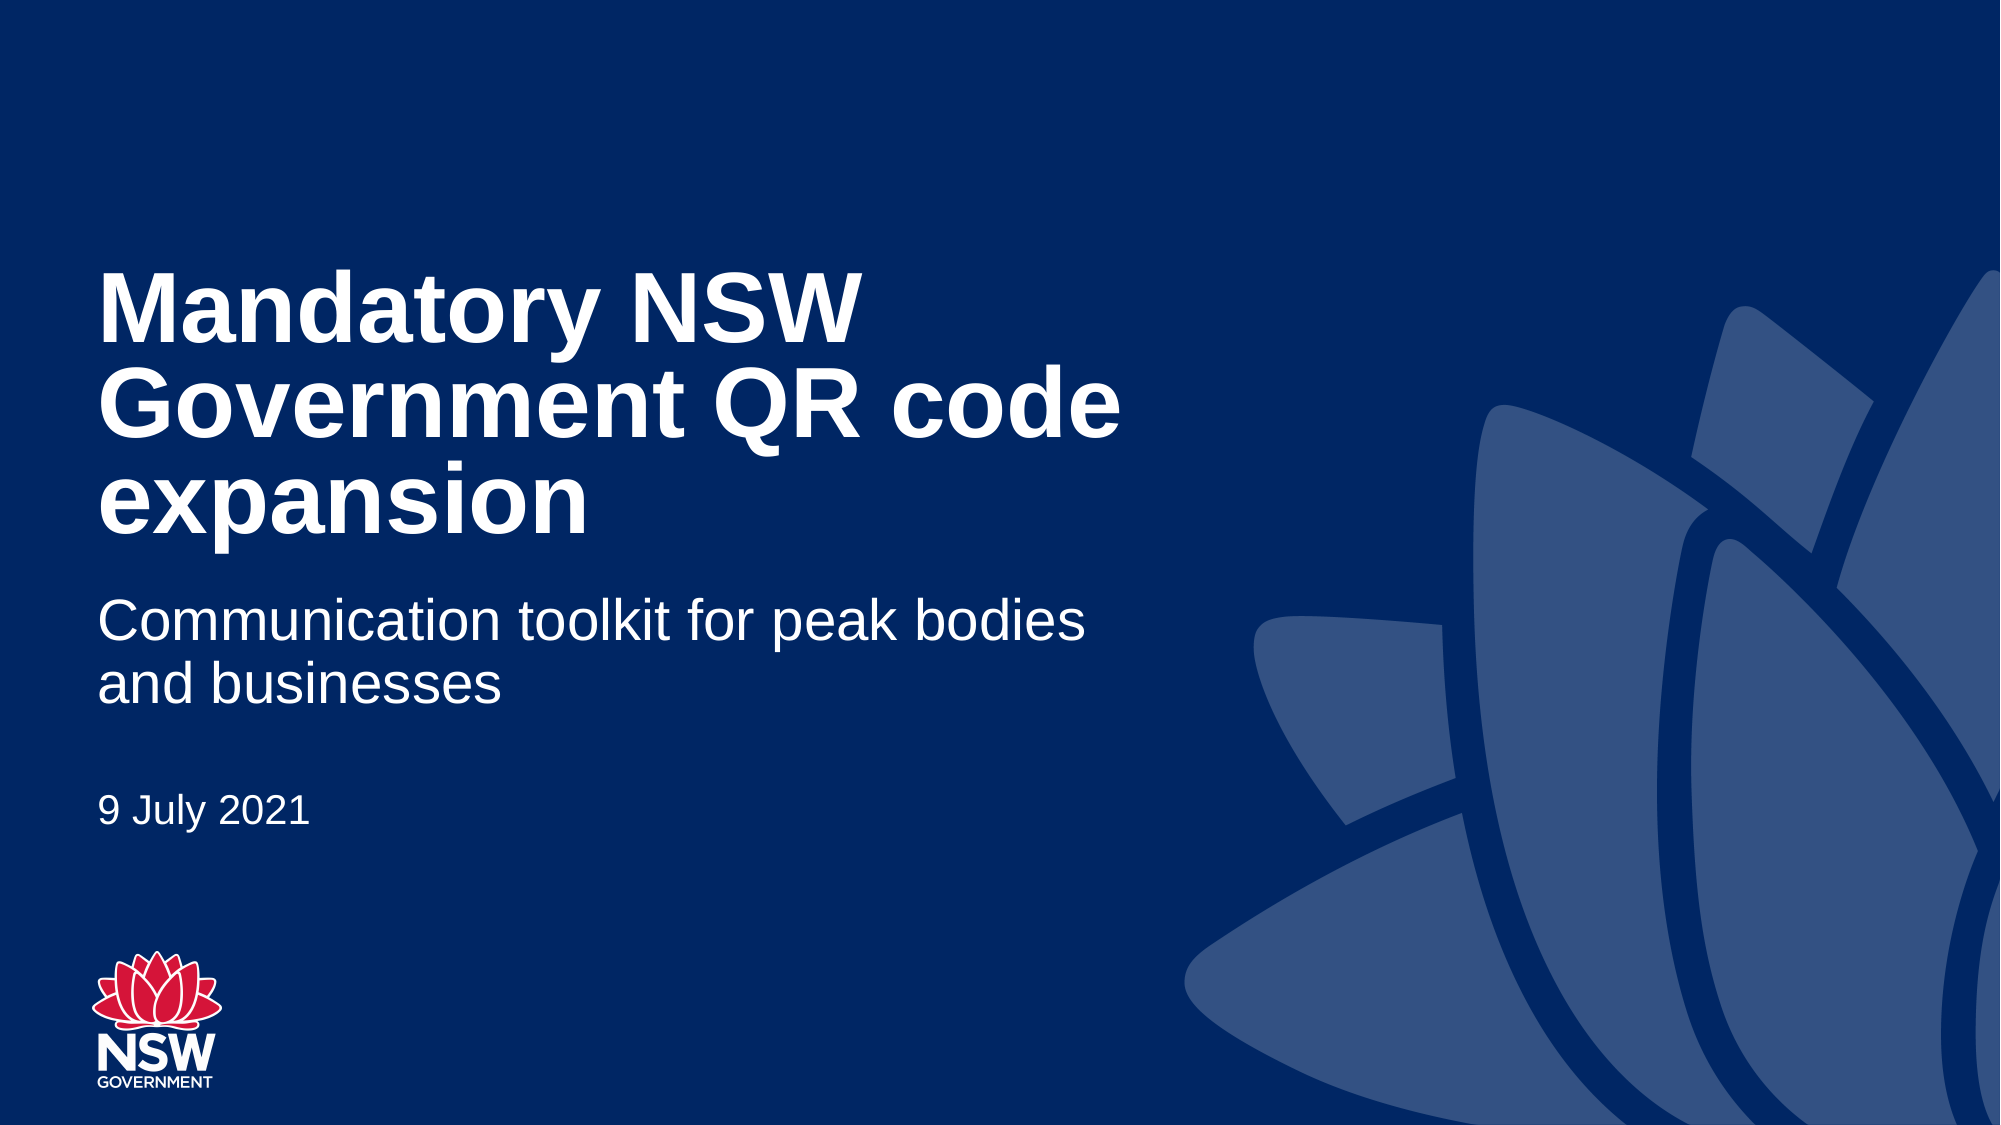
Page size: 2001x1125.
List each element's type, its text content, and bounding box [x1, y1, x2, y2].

text_box 9 July 2021 [97, 788, 1130, 834]
title Mandatory NSW Government QR code expansion [97, 262, 1261, 553]
picture [92, 951, 222, 1088]
list Communication toolkit for peak bodies and businesses [97, 590, 1130, 718]
